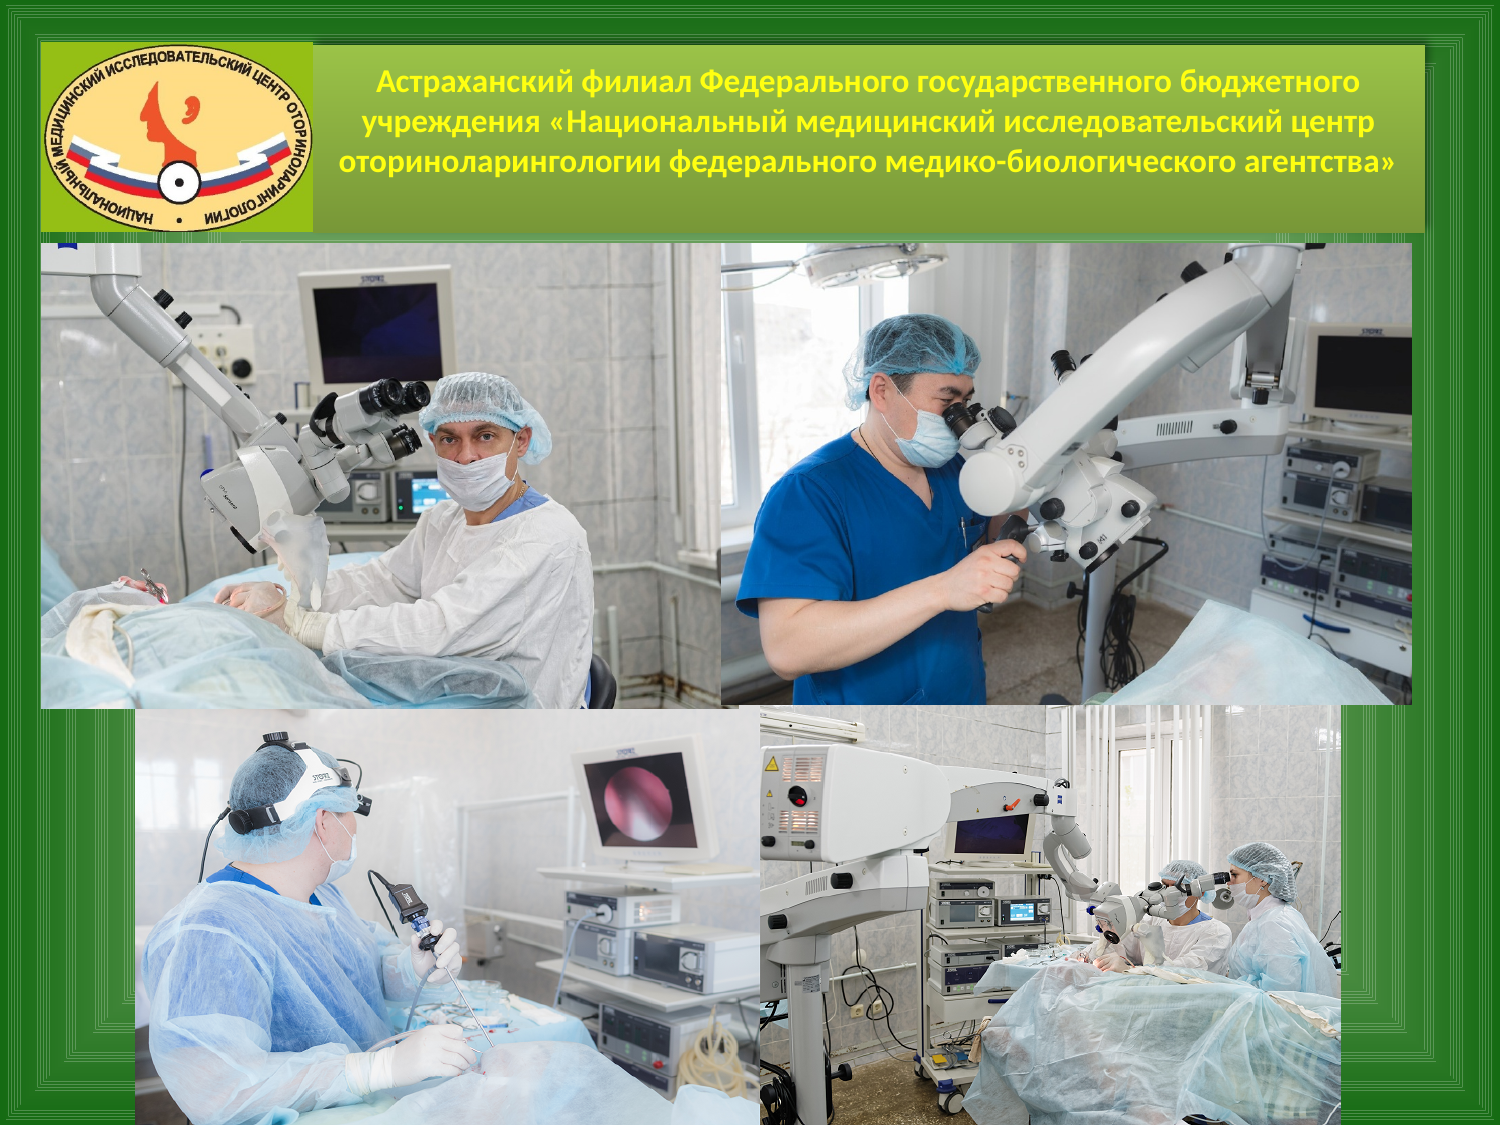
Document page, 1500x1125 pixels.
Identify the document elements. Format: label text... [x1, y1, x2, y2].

picture [41, 42, 314, 233]
picture [41, 243, 1412, 1125]
text_box Астраханский филиал Федерального государственного бюджетного учреждения «Национальный медицинский исследовательский центр оториноларингологии федерального медико-биологического агентства» [317, 45, 1425, 233]
